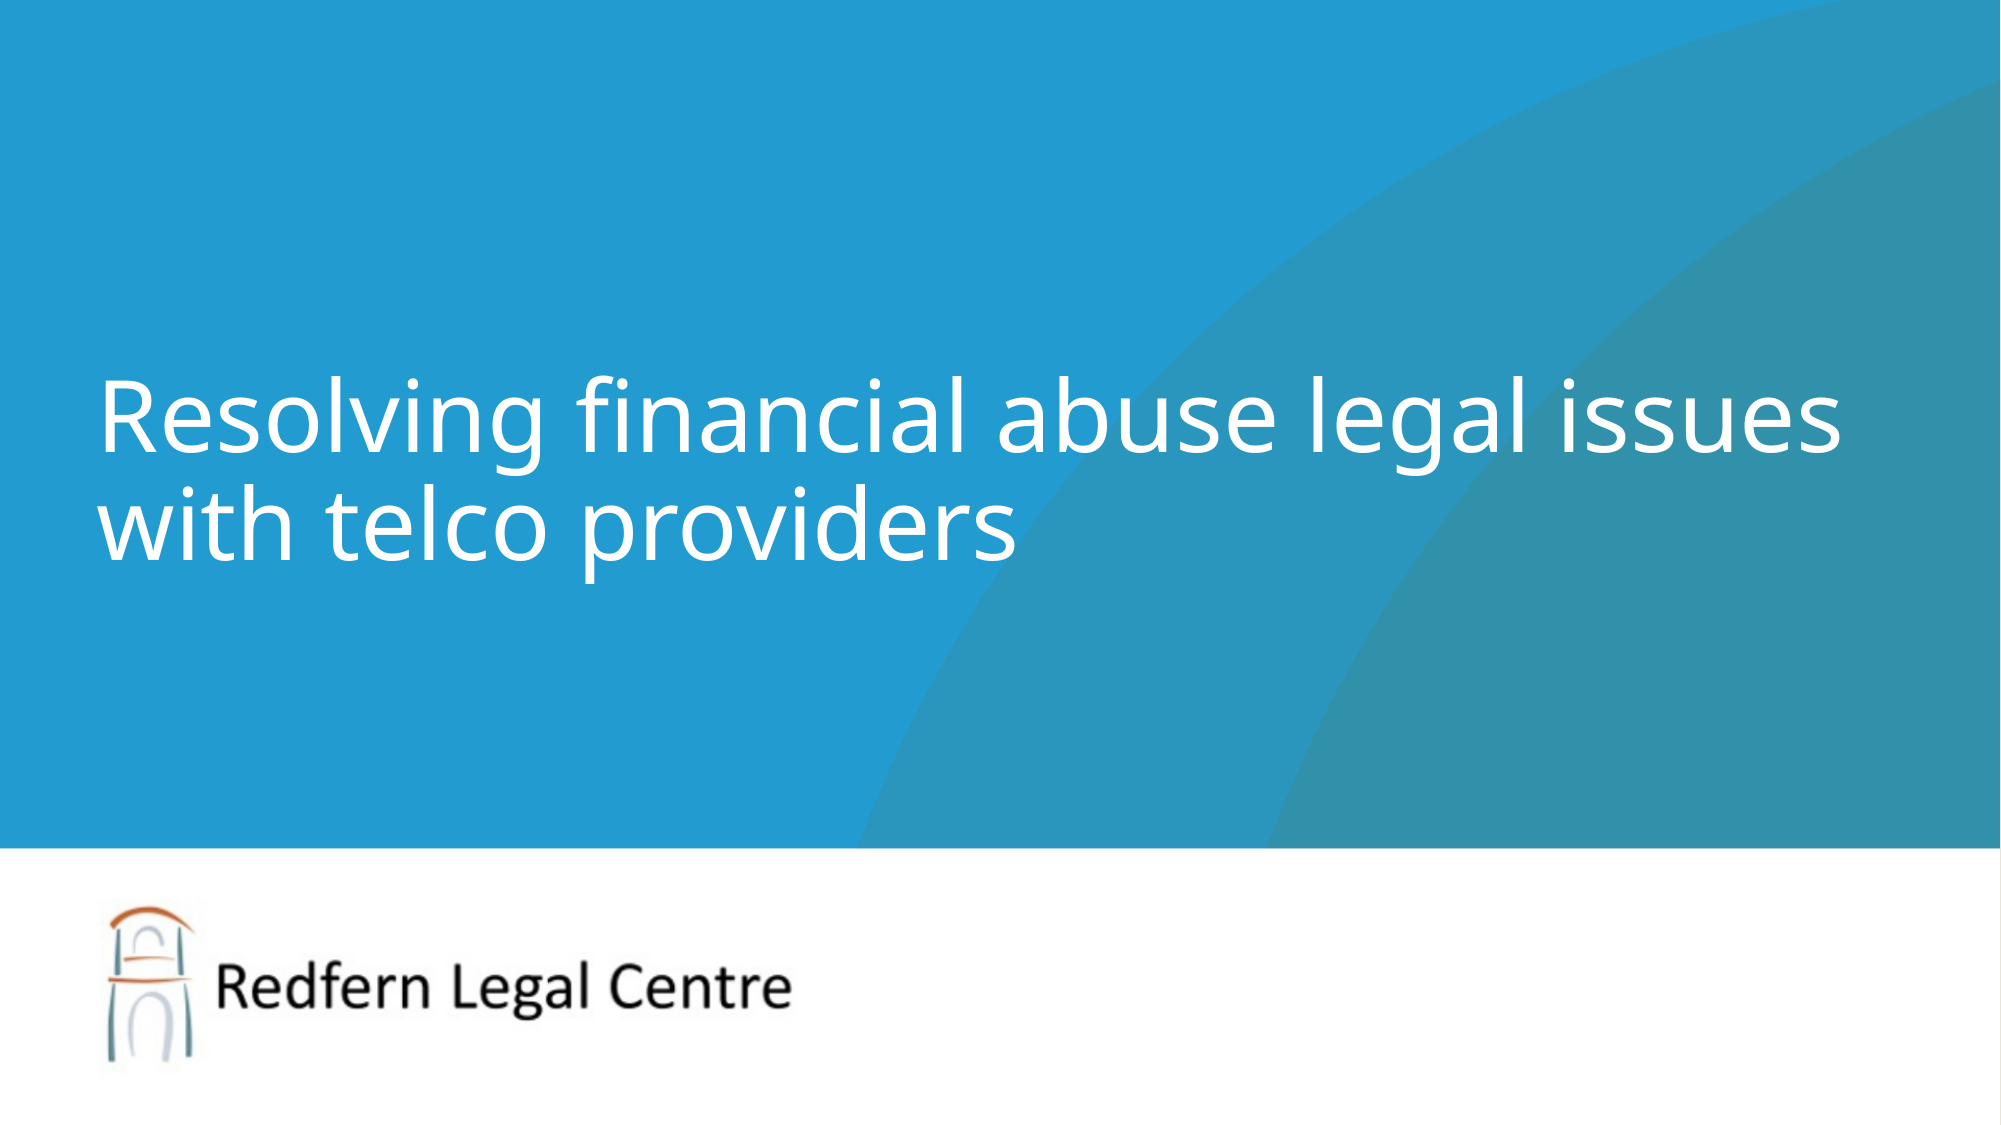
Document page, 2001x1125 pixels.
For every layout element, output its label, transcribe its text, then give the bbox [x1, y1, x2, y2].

picture [82, 882, 818, 1091]
subtitle Resolving financial abuse legal issues with telco providers [82, 297, 1942, 650]
